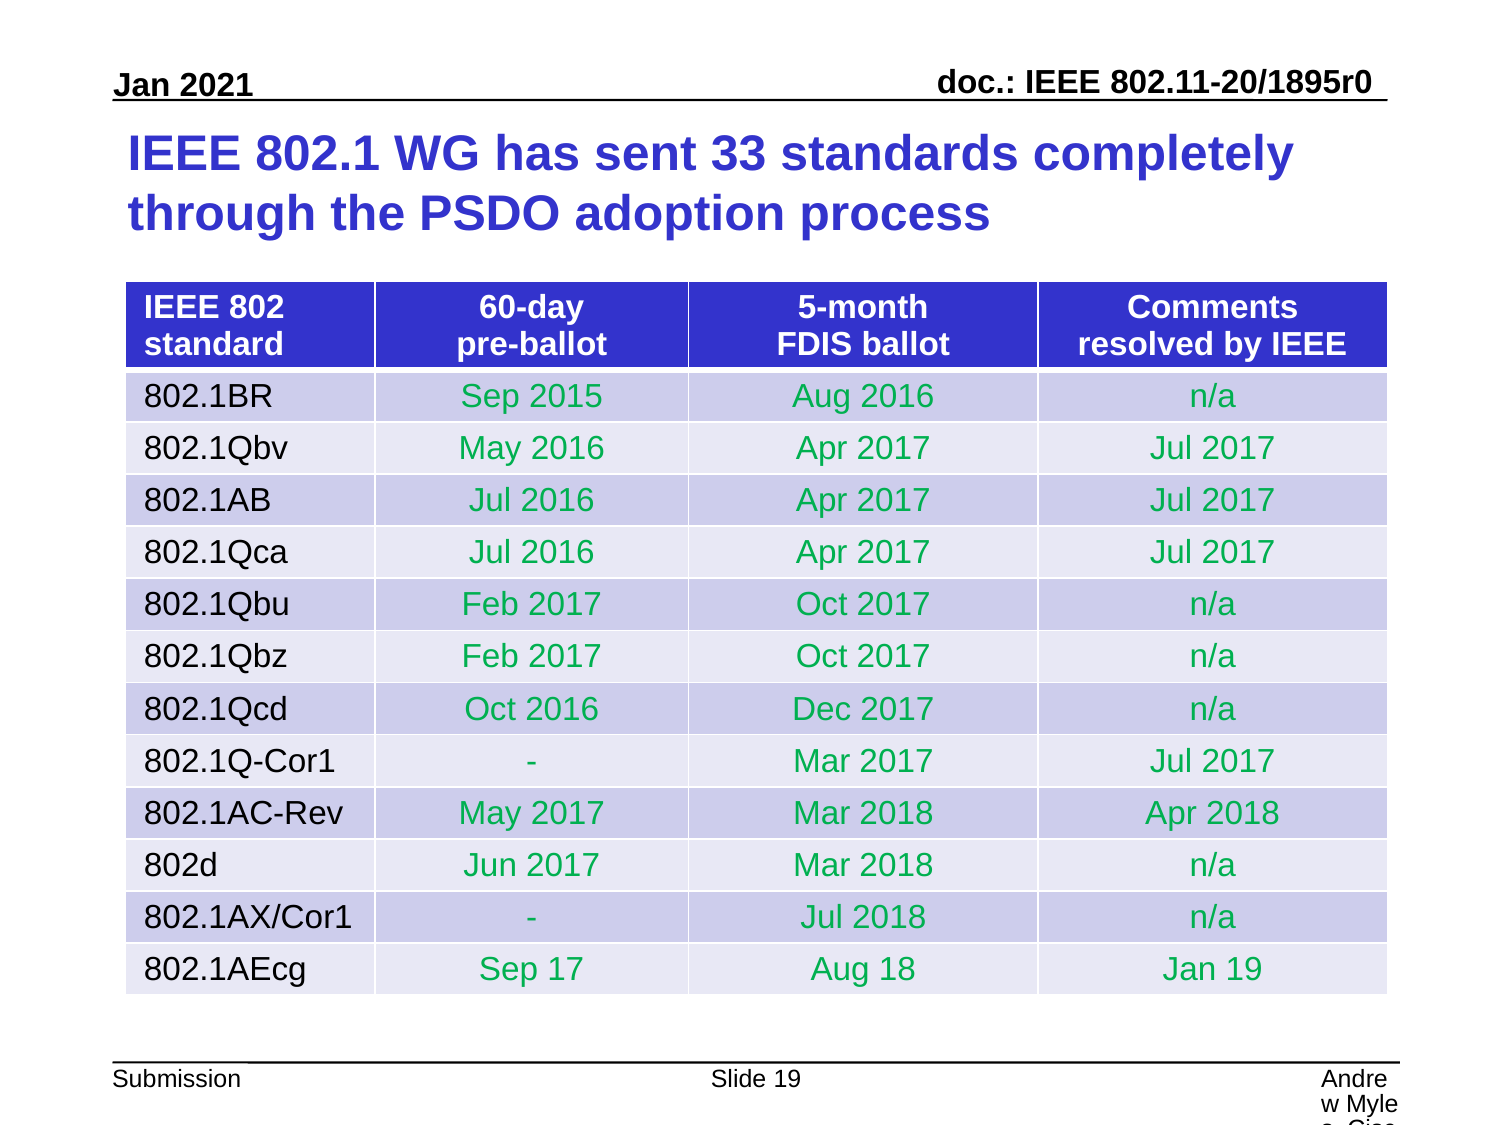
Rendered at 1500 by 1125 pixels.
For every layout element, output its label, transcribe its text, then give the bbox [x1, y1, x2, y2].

table_cell n/a [1039, 840, 1387, 890]
table_cell Oct 2017 [689, 579, 1037, 630]
table_cell Dec 2017 [689, 683, 1037, 734]
table_cell Feb 2017 [376, 631, 688, 682]
table_header Comments resolved by IEEE [1039, 282, 1387, 367]
table_cell - [376, 892, 688, 942]
table_cell Sep 17 [376, 944, 688, 994]
table_cell Apr 2017 [689, 527, 1037, 577]
table_cell 802.1AEcg [126, 944, 374, 994]
table_cell n/a [1039, 892, 1387, 942]
table_cell Jul 2017 [1039, 735, 1387, 786]
slide_number Slide 19 [709, 1061, 803, 1093]
table_cell - [376, 735, 688, 786]
table_cell n/a [1039, 683, 1387, 734]
table_cell n/a [1039, 373, 1387, 421]
table_cell 802.1Qbz [126, 631, 374, 682]
table_cell n/a [1039, 579, 1387, 630]
table_cell Feb 2017 [376, 579, 688, 630]
table_header 60-day pre-ballot [376, 282, 688, 367]
footer Andrew Myles, Cisco [1320, 1061, 1402, 1093]
table_cell 802d [126, 840, 374, 890]
table_cell May 2017 [376, 788, 688, 838]
table_cell Mar 2018 [689, 788, 1037, 838]
table_cell Apr 2018 [1039, 788, 1387, 838]
table_header 5-month FDIS ballot [689, 282, 1037, 367]
table_cell 802.1Qcd [126, 683, 374, 734]
table_cell 802.1Q-Cor1 [126, 735, 374, 786]
table_cell Sep 2015 [376, 373, 688, 421]
table_cell Jun 2017 [376, 840, 688, 890]
table_cell Jul 2016 [376, 475, 688, 525]
table_cell 802.1Qca [126, 527, 374, 577]
table_cell 802.1BR [126, 373, 374, 421]
table_cell 802.1AB [126, 475, 374, 525]
table_cell Mar 2017 [689, 735, 1037, 786]
title IEEE 802.1 WG has sent 33 standards completely through the PSDO adoption process [112, 112, 1388, 288]
table_header IEEE 802 standard [126, 282, 374, 367]
table_cell Jul 2017 [1039, 423, 1387, 473]
table_cell Aug 18 [689, 944, 1037, 994]
table_cell Oct 2017 [689, 631, 1037, 682]
table_cell Jul 2018 [689, 892, 1037, 942]
table_cell May 2016 [376, 423, 688, 473]
table_cell Jul 2017 [1039, 527, 1387, 577]
table_cell Jul 2016 [376, 527, 688, 577]
table_cell 802.1Qbu [126, 579, 374, 630]
table_cell 802.1AC-Rev [126, 788, 374, 838]
table_cell 802.1AX/Cor1 [126, 892, 374, 942]
table_cell Oct 2016 [376, 683, 688, 734]
table_cell Jul 2017 [1039, 475, 1387, 525]
table_cell Aug 2016 [689, 373, 1037, 421]
table_cell Jan 19 [1039, 944, 1387, 994]
table_cell n/a [1039, 631, 1387, 682]
table_cell 802.1Qbv [126, 423, 374, 473]
table_cell Apr 2017 [689, 423, 1037, 473]
table_cell Mar 2018 [689, 840, 1037, 890]
table_cell Apr 2017 [689, 475, 1037, 525]
